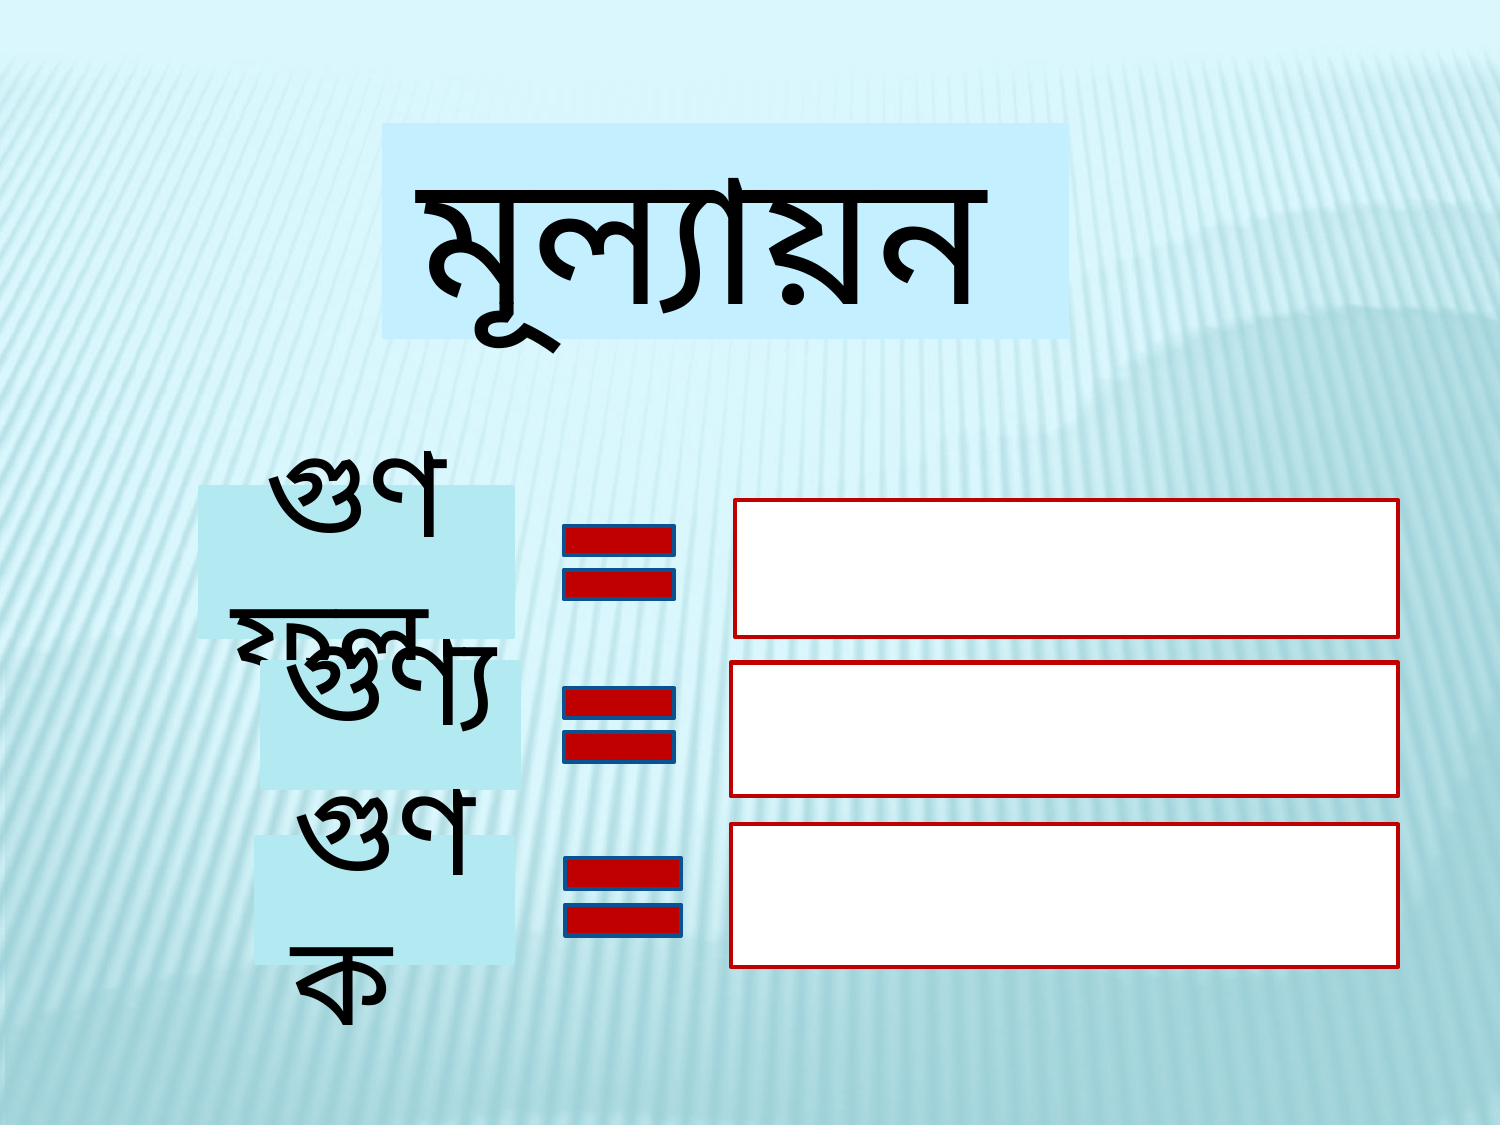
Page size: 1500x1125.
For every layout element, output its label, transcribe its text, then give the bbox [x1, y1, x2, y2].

text_box [733, 498, 1400, 639]
text_box [729, 822, 1400, 969]
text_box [261, 662, 695, 788]
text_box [199, 487, 695, 638]
text_box মূল্যায়ন [382, 123, 1069, 339]
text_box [255, 830, 703, 963]
text_box [729, 660, 1400, 798]
